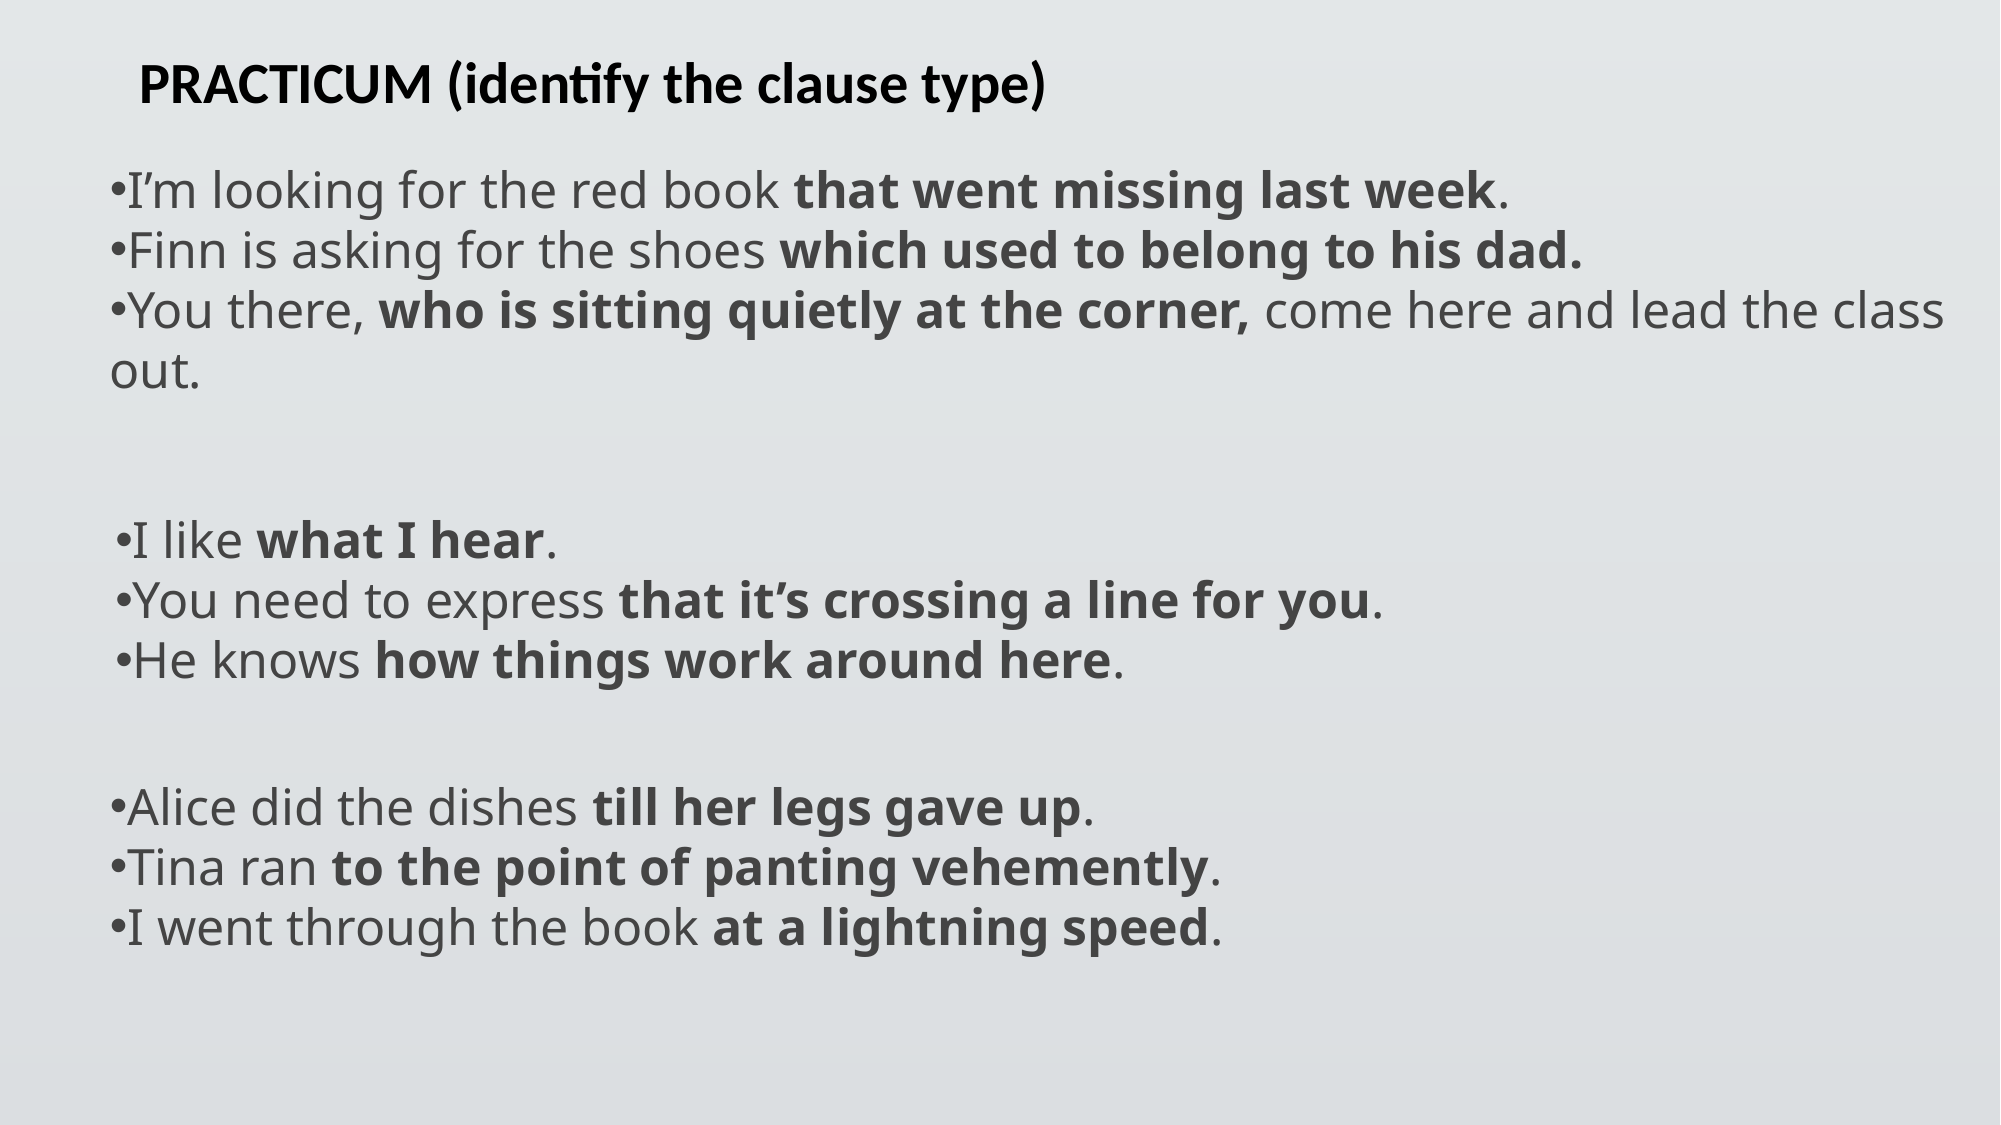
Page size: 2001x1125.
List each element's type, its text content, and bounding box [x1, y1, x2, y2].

text_box I like what I hear. You need to express that it’s crossing a line for you. He knows how things work around here. [100, 501, 1911, 697]
text_box PRACTICUM (identify the clause type) [124, 37, 1284, 123]
text_box Alice did the dishes till her legs gave up. Tina ran to the point of panting vehemently. I went through the book at a lightning speed. [95, 768, 1957, 964]
text_box I’m looking for the red book that went missing last week. Finn is asking for the shoes which used to belong to his dad. You there, who is sitting quietly at the corner, come here and lead the class out. [95, 150, 1982, 406]
